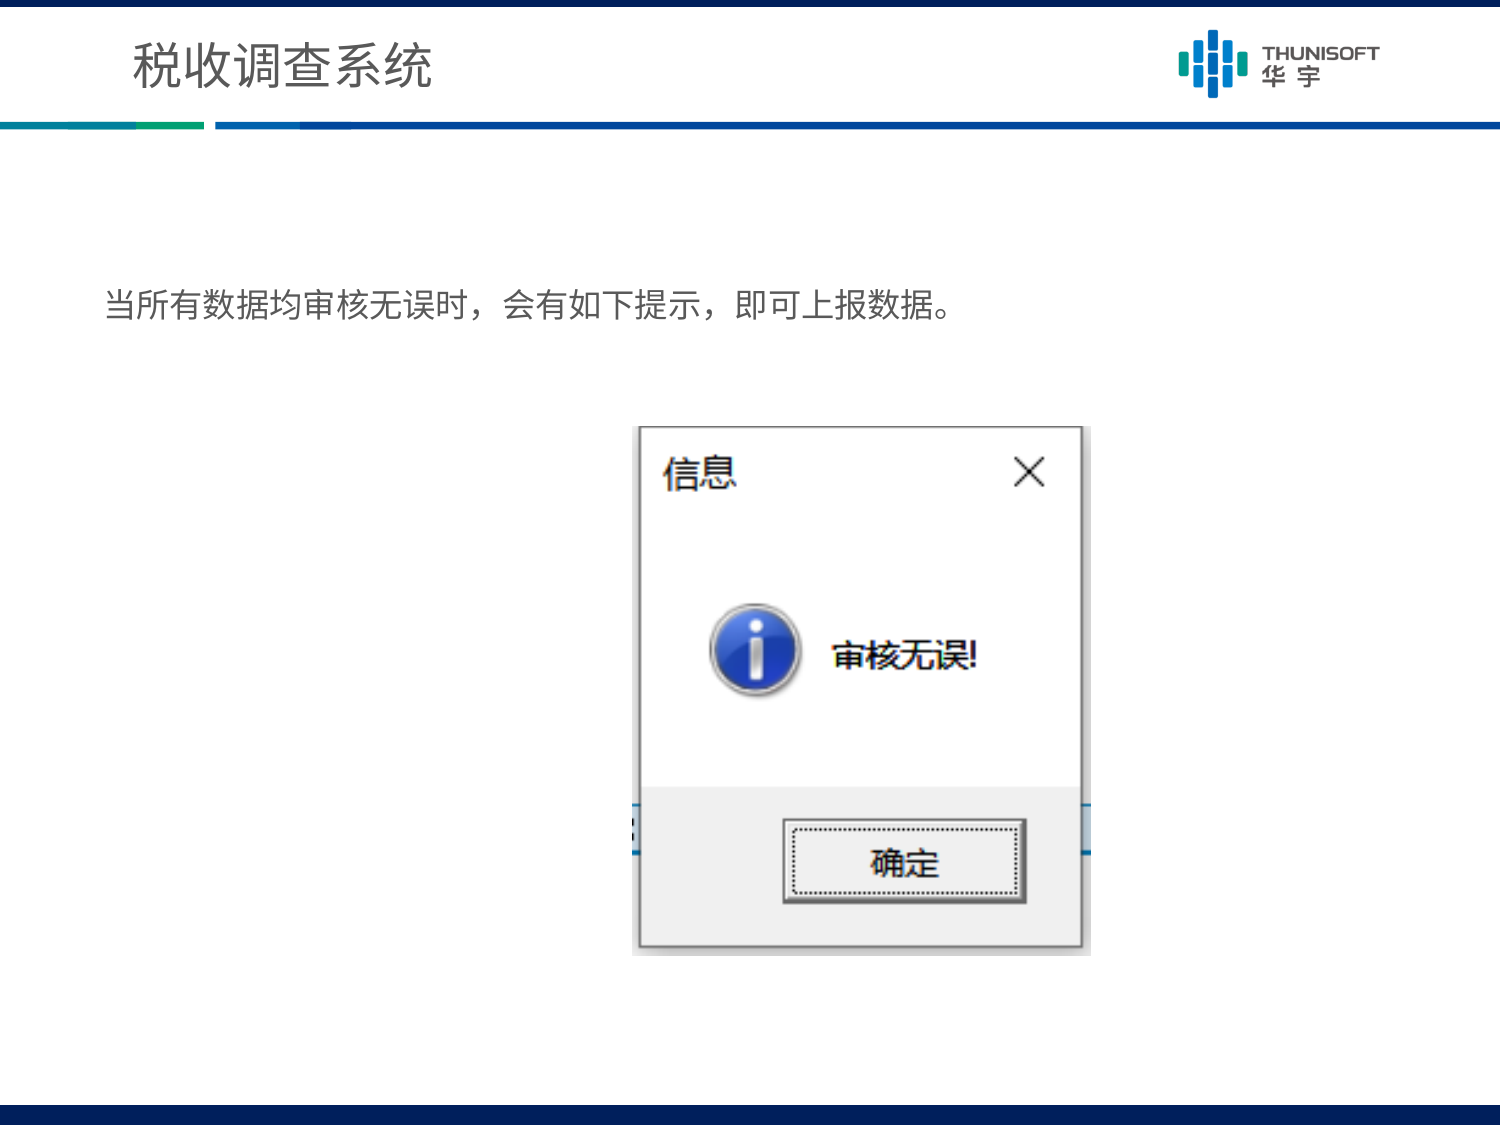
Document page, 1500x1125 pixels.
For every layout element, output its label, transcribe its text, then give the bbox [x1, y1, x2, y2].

picture [0, 1105, 1500, 1125]
text_box 当所有数据均审核无误时，会有如下提示，即可上报数据。 [88, 267, 1201, 689]
picture [1170, 22, 1388, 105]
title 税收调查系统 [117, 24, 1017, 106]
picture [632, 426, 1091, 957]
picture [0, 0, 1500, 7]
